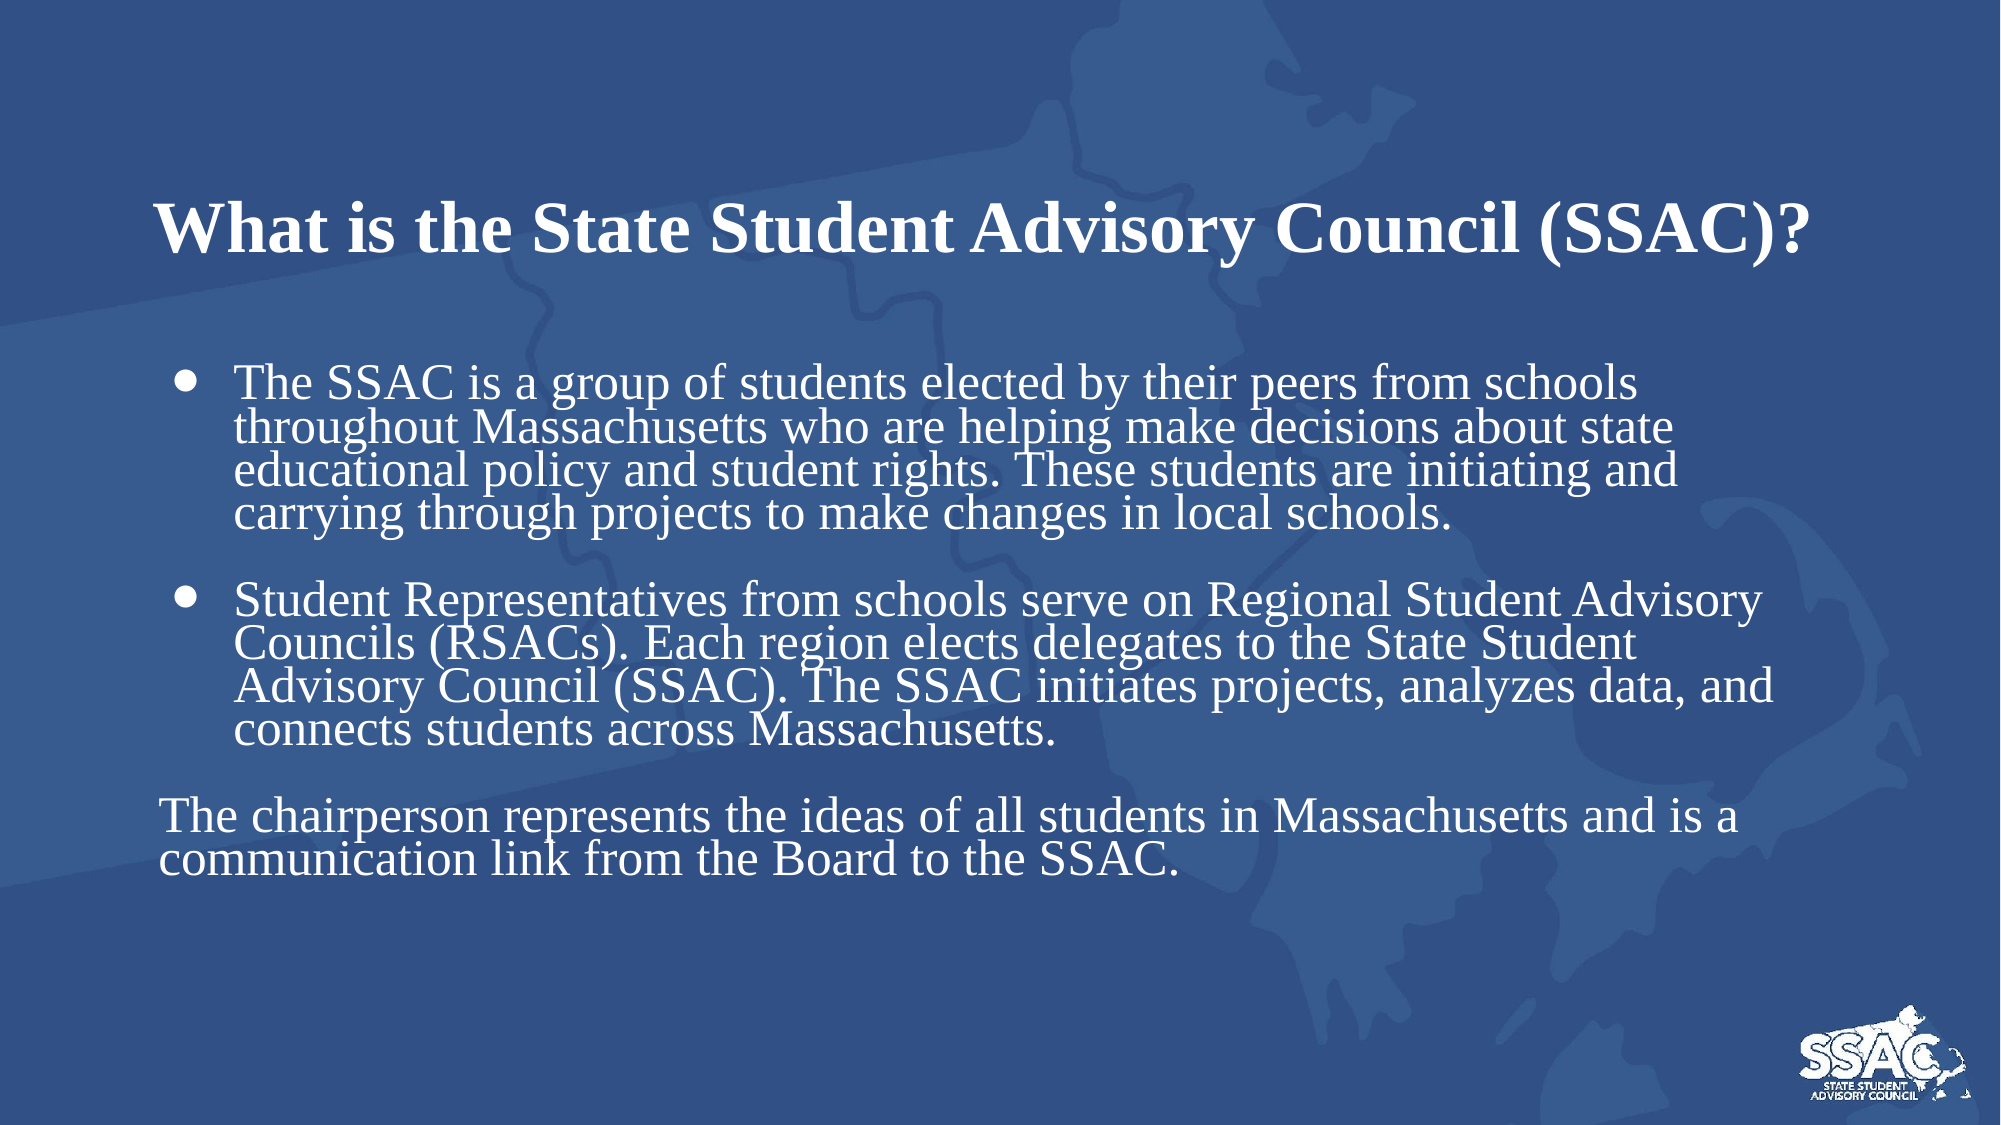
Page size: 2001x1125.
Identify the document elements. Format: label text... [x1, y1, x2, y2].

list The SSAC is a group of students elected by their peers from schools throughout Massachusetts who are helping make decisions about state educational policy and student rights. These students are initiating and carrying through projects to make changes in local schools. Student Representatives from schools serve on Regional Student Advisory Councils (RSACs). Each region elects delegates to the State Student Advisory Council (SSAC). The SSAC initiates projects, analyzes data, and connects students across Massachusetts. The chairperson represents the ideas of all students in Massachusetts and is a communication link from the Board to the SSAC. [143, 291, 1857, 983]
title What is the State Student Advisory Council (SSAC)? [137, 120, 1863, 338]
picture [0, 0, 2001, 1125]
